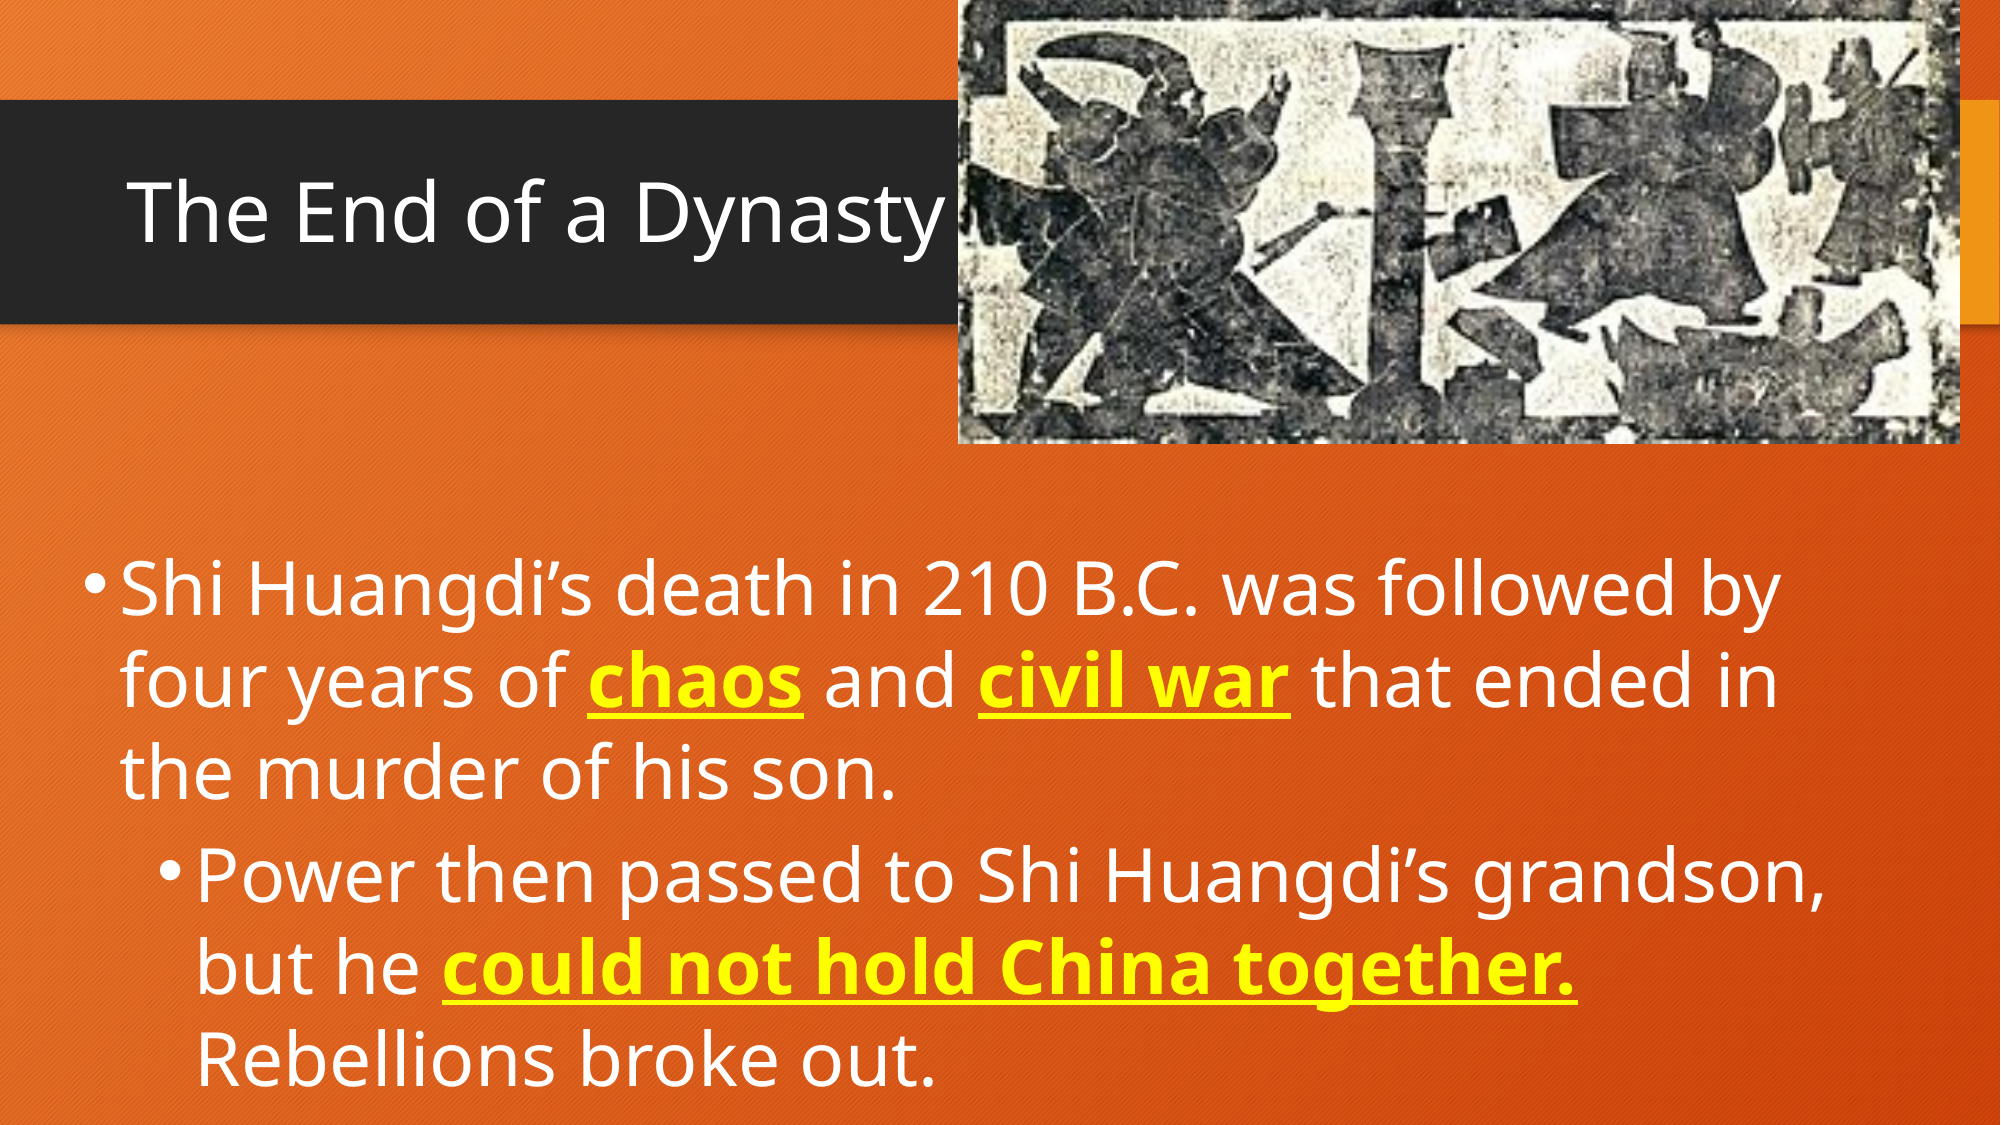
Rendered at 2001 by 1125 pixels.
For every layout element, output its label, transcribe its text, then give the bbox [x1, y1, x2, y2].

title The End of a Dynasty [111, 123, 957, 301]
picture [0, 0, 2000, 445]
list Shi Huangdi’s death in 210 B.C. was followed by four years of chaos and civil war that ended in the murder of his son. Power then passed to Shi Huangdi’s grandson, but he could not hold China together. Rebellions broke out. [67, 534, 1909, 1125]
